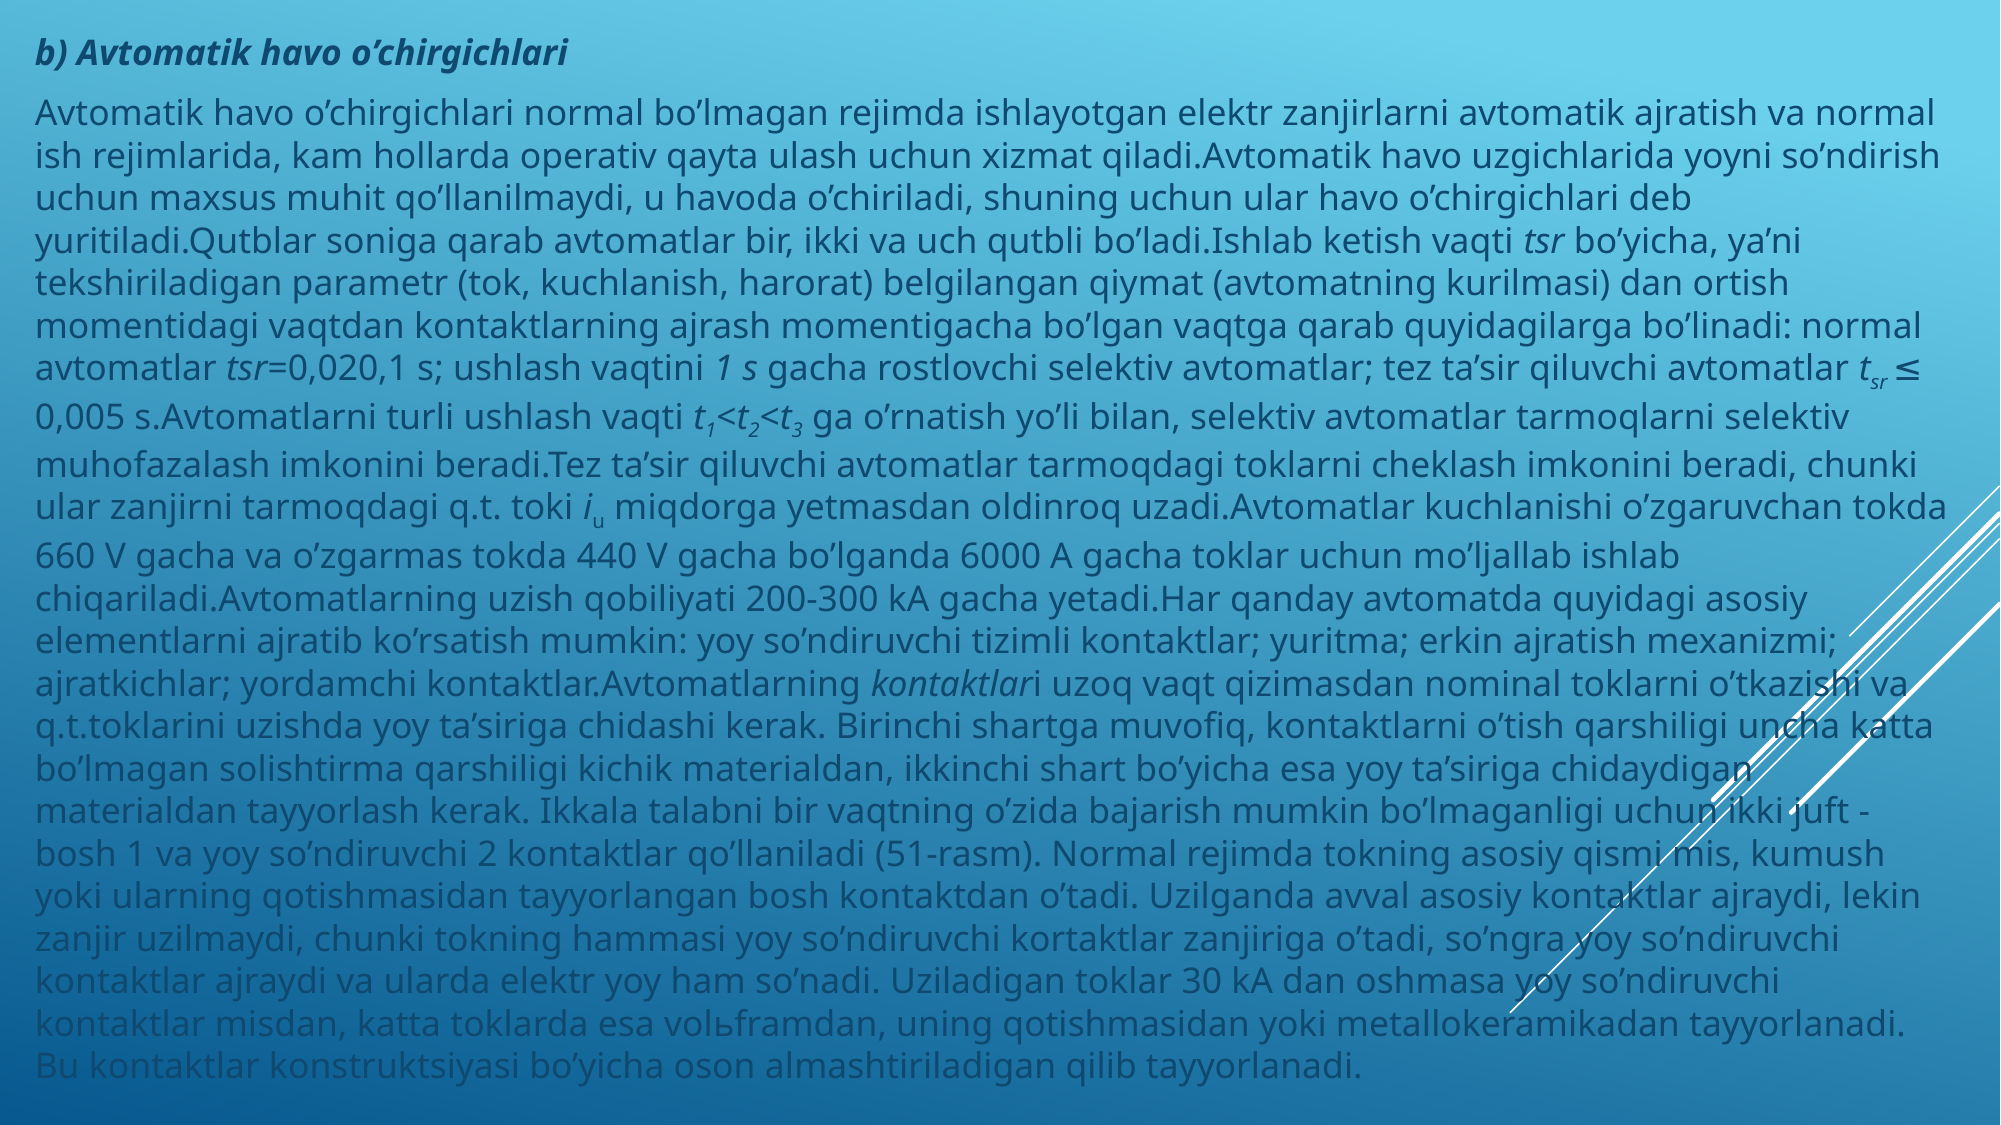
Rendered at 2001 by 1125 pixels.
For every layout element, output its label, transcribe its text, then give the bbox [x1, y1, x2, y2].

list b) Avtomatik havo o’chirgichlari Avtomatik havo o’chirgichlari normal bo’lmagan rejimda ishlayotgan elektr zanjirlarni avtomatik ajratish va normal ish rejimlarida, kam hollarda operativ qayta ulash uchun xizmat qiladi.Avtomatik havo uzgichlarida yoyni so’ndirish uchun maxsus muhit qo’llanilmaydi, u havoda o’chiriladi, shuning uchun ular havo o’chirgichlari deb yuritiladi.Qutblar soniga qarab avtomatlar bir, ikki va uch qutbli bo’ladi.Ishlab ketish vaqti tsr bo’yicha, ya’ni tekshiriladigan parametr (tok, kuchlanish, harorat) belgilangan qiymat (avtomatning kurilmasi) dan ortish momentidagi vaqtdan kontaktlarning ajrash momentigacha bo’lgan vaqtga qarab quyidagilarga bo’linadi: normal avtomatlar tsr=0,020,1 s; ushlash vaqtini 1 s gacha rostlovchi selektiv avtomatlar; tez ta’sir qiluvchi avtomatlar tsr ≤ 0,005 s.Avtomatlarni turli ushlash vaqti t1<t2<t3 ga o’rnatish yo’li bilan, selektiv avtomatlar tarmoqlarni selektiv muhofazalash imkonini beradi.Tez ta’sir qiluvchi avtomatlar tarmoqdagi toklarni cheklash imkonini beradi, chunki ular zanjirni tarmoqdagi q.t. toki iu miqdorga yetmasdan oldinroq uzadi.Avtomatlar kuchlanishi o’zgaruvchan tokda 660 V gacha va o’zgarmas tokda 440 V gacha bo’lganda 6000 A gacha toklar uchun mo’ljallab ishlab chiqariladi.Avtomatlarning uzish qobiliyati 200-300 kA gacha yetadi.Har qanday avtomatda quyidagi asosiy elementlarni ajratib ko’rsatish mumkin: yoy so’ndiruvchi tizimli kontaktlar; yuritma; erkin ajratish mexanizmi; ajratkichlar; yordamchi kontaktlar.Avtomatlarning kontaktlari uzoq vaqt qizimasdan nominal toklarni o’tkazishi va q.t.toklarini uzishda yoy ta’siriga chidashi kerak. Birinchi shartga muvofiq, kontaktlarni o’tish qarshiligi uncha katta bo’lmagan solishtirma qarshiligi kichik materialdan, ikkinchi shart bo’yicha esa yoy ta’siriga chidaydigan materialdan tayyorlash kerak. Ikkala talabni bir vaqtning o’zida bajarish mumkin bo’lmaganligi uchun ikki juft - bosh 1 va yoy so’ndiruvchi 2 kontaktlar qo’llaniladi (51-rasm). Normal rejimda tokning asosiy qismi mis, kumush yoki ularning qotishmasidan tayyorlangan bosh kontaktdan o’tadi. Uzilganda avval asosiy kontaktlar ajraydi, lekin zanjir uzilmaydi, chunki tokning hammasi yoy so’ndiruvchi kortaktlar zanjiriga o’tadi, so’ngra yoy so’ndiruvchi kontaktlar ajraydi va ularda elektr yoy ham so’nadi. Uziladigan toklar 30 kA dan oshmasa yoy so’ndiruvchi kontaktlar misdan, katta toklarda esa volьframdan, uning qotishmasidan yoki metallokeramikadan tayyorlanadi. Bu kontaktlar konstruktsiyasi bo’yicha oson almashtiriladigan qilib tayyorlanadi. [19, 22, 1969, 1094]
